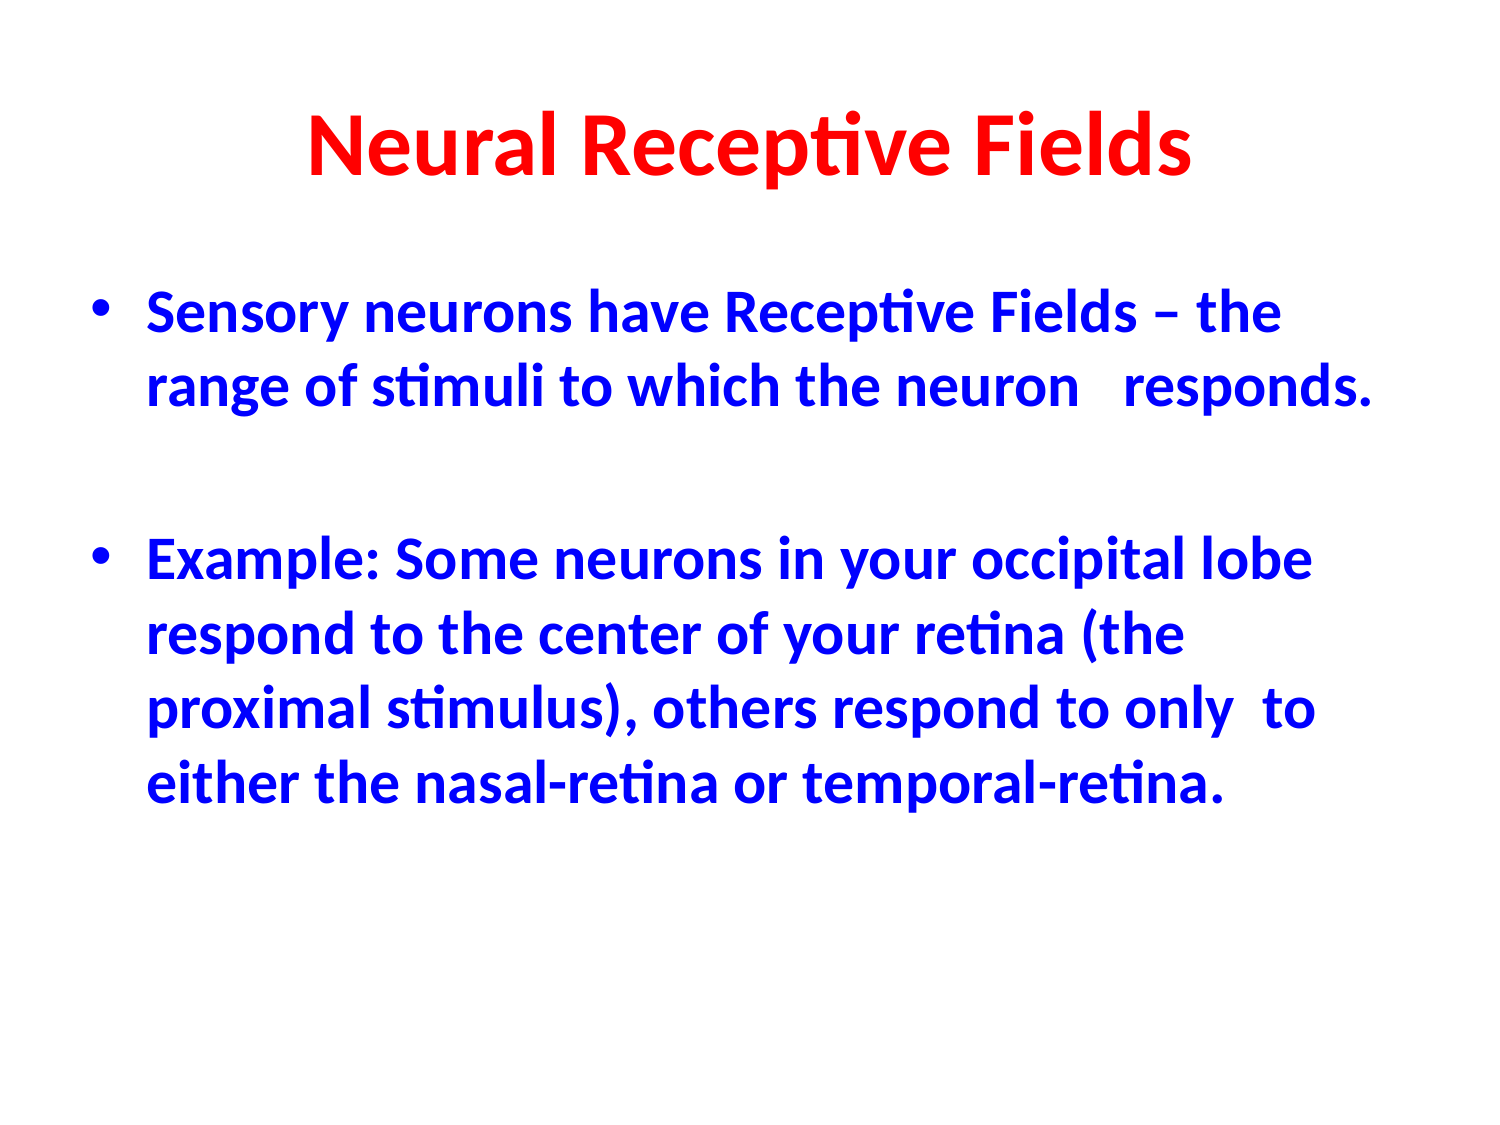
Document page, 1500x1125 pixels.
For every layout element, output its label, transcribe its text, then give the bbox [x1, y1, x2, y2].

title Neural Receptive Fields [75, 45, 1425, 233]
list Sensory neurons have Receptive Fields – the range of stimuli to which the neuron responds. Example: Some neurons in your occipital lobe respond to the center of your retina (the proximal stimulus), others respond to only to either the nasal-retina or temporal-retina. [75, 262, 1463, 1005]
